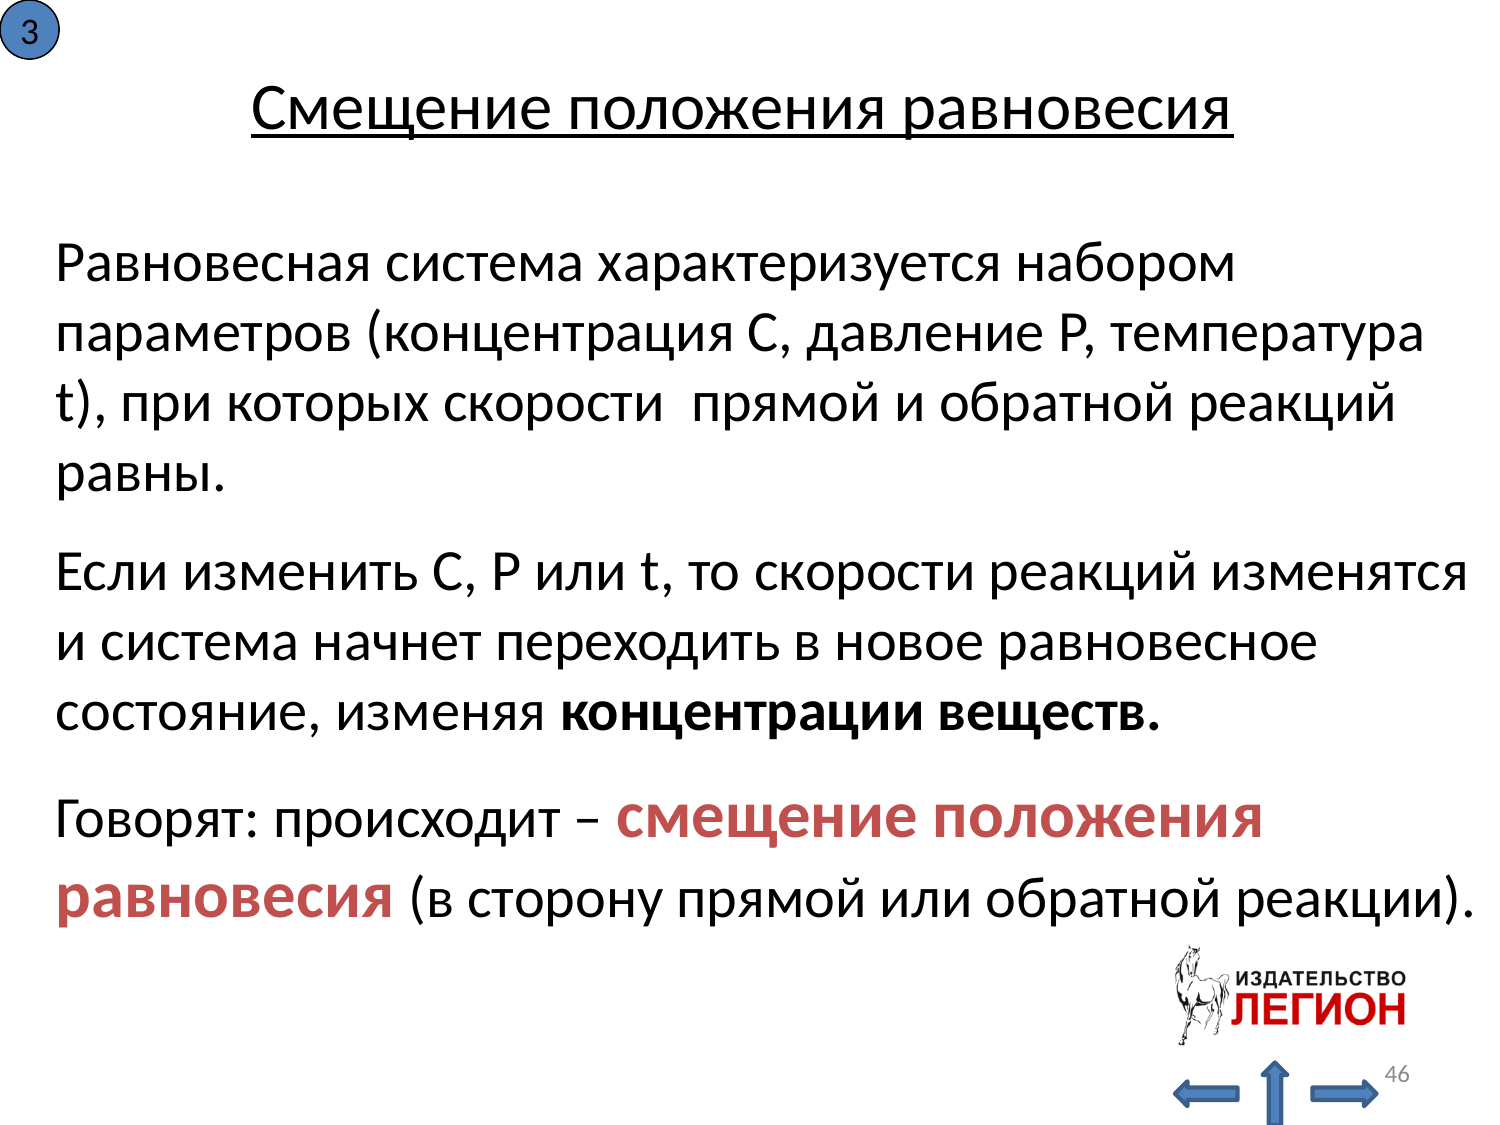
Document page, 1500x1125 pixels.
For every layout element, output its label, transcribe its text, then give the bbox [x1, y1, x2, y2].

text_box 3 [0, 0, 60, 60]
text_box [1260, 1060, 1290, 1125]
text_box Равновесная система характеризуется набором параметров (концентрация C, давление Р, температура t), при которых скорости прямой и обратной реакций равны. [41, 215, 1500, 511]
title Смещение положения равновесия [75, 45, 1425, 161]
text_box Говорят: происходит – смещение положения равновесия (в сторону прямой или обратной реакции). [41, 763, 1500, 939]
text_box [1310, 1079, 1379, 1109]
slide_number 46 [1074, 1042, 1425, 1103]
picture [1171, 942, 1412, 1047]
text_box Если изменить С, Р или t, то скорости реакций изменятся и система начнет переходить в новое равновесное состояние, изменяя концентрации веществ. [41, 525, 1500, 750]
text_box [1172, 1079, 1240, 1109]
